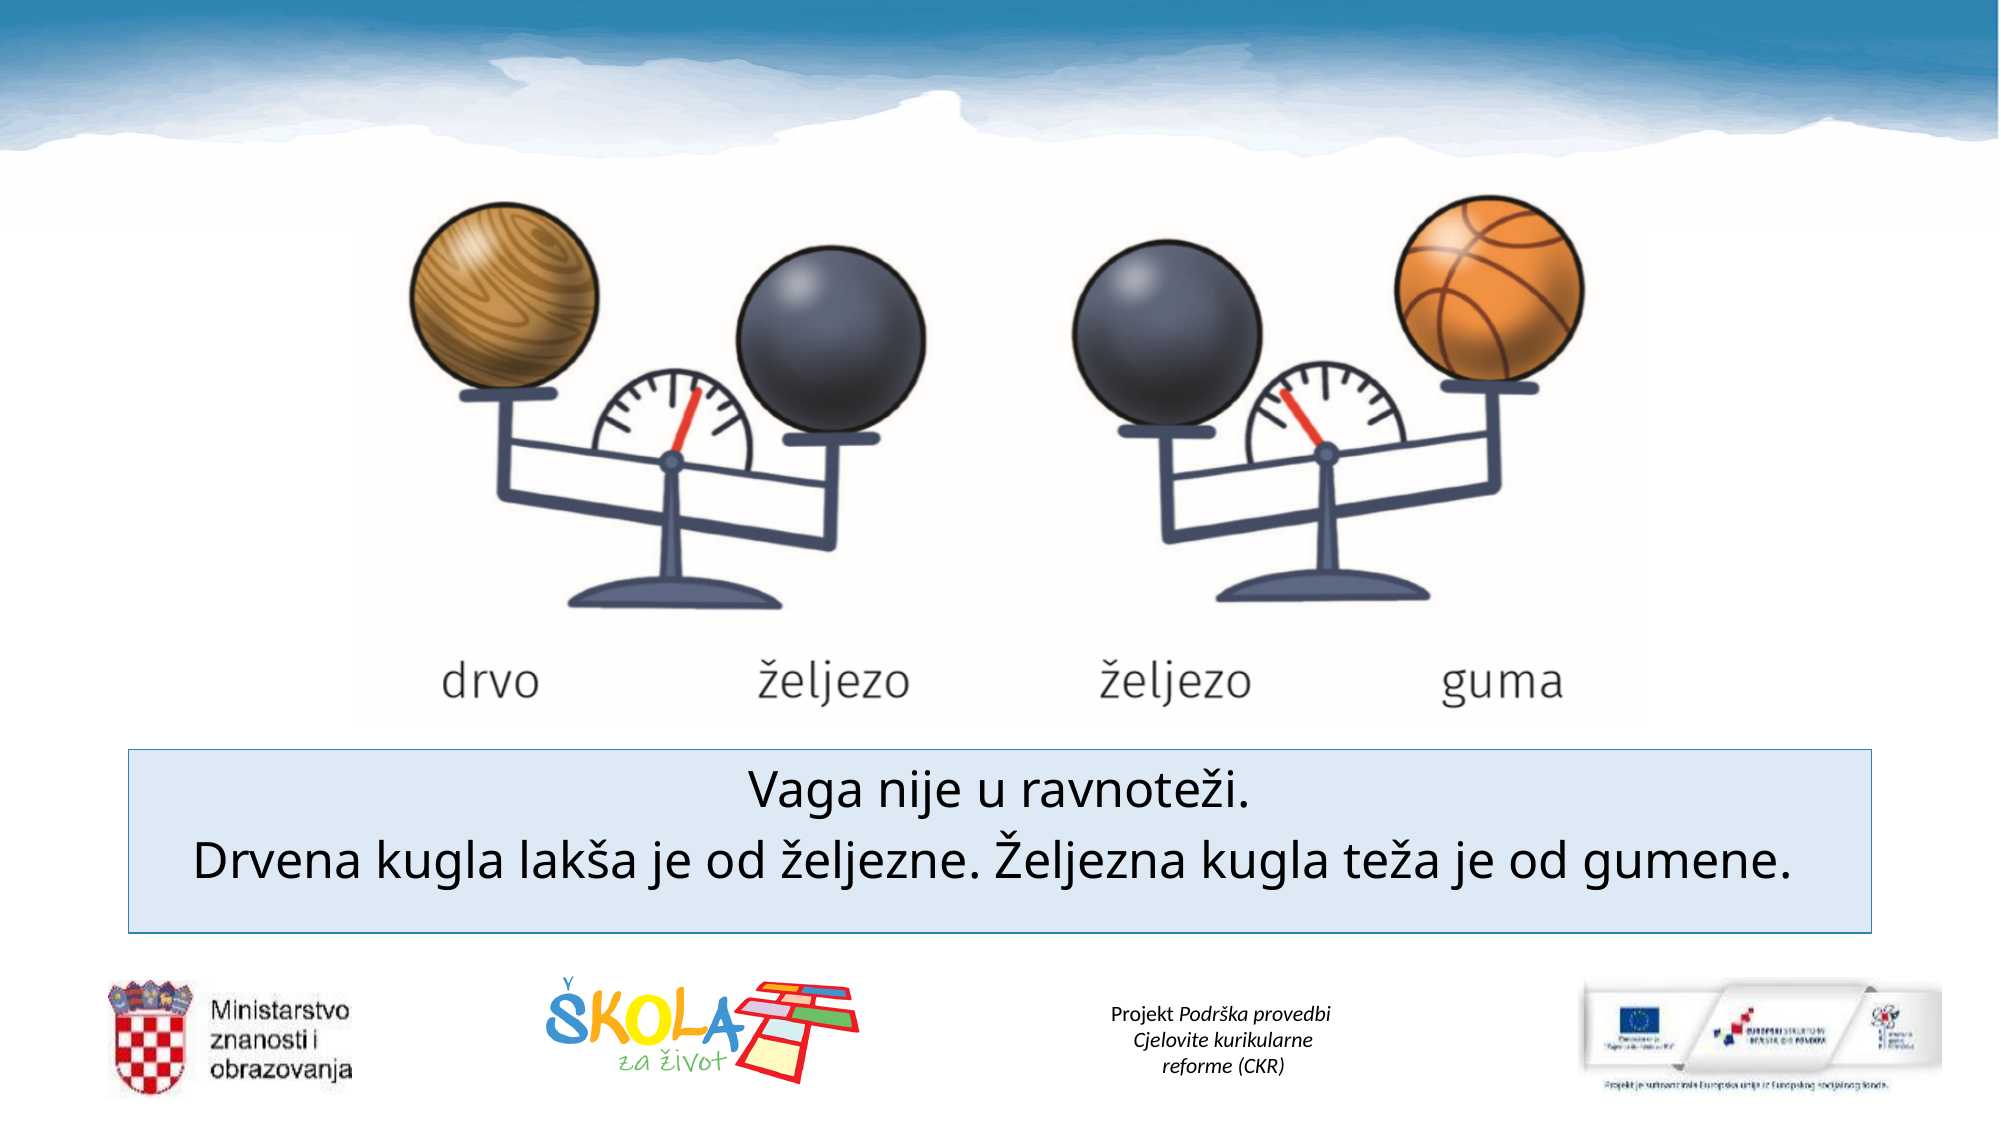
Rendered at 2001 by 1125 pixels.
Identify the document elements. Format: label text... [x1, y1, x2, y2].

text_box Vaga nije u ravnoteži. Drvena kugla lakša je od željezne. Željezna kugla teža je od gumene. [128, 749, 1872, 934]
picture [0, 0, 2001, 726]
picture [108, 980, 352, 1099]
picture [536, 970, 864, 1089]
picture [1578, 977, 1942, 1096]
